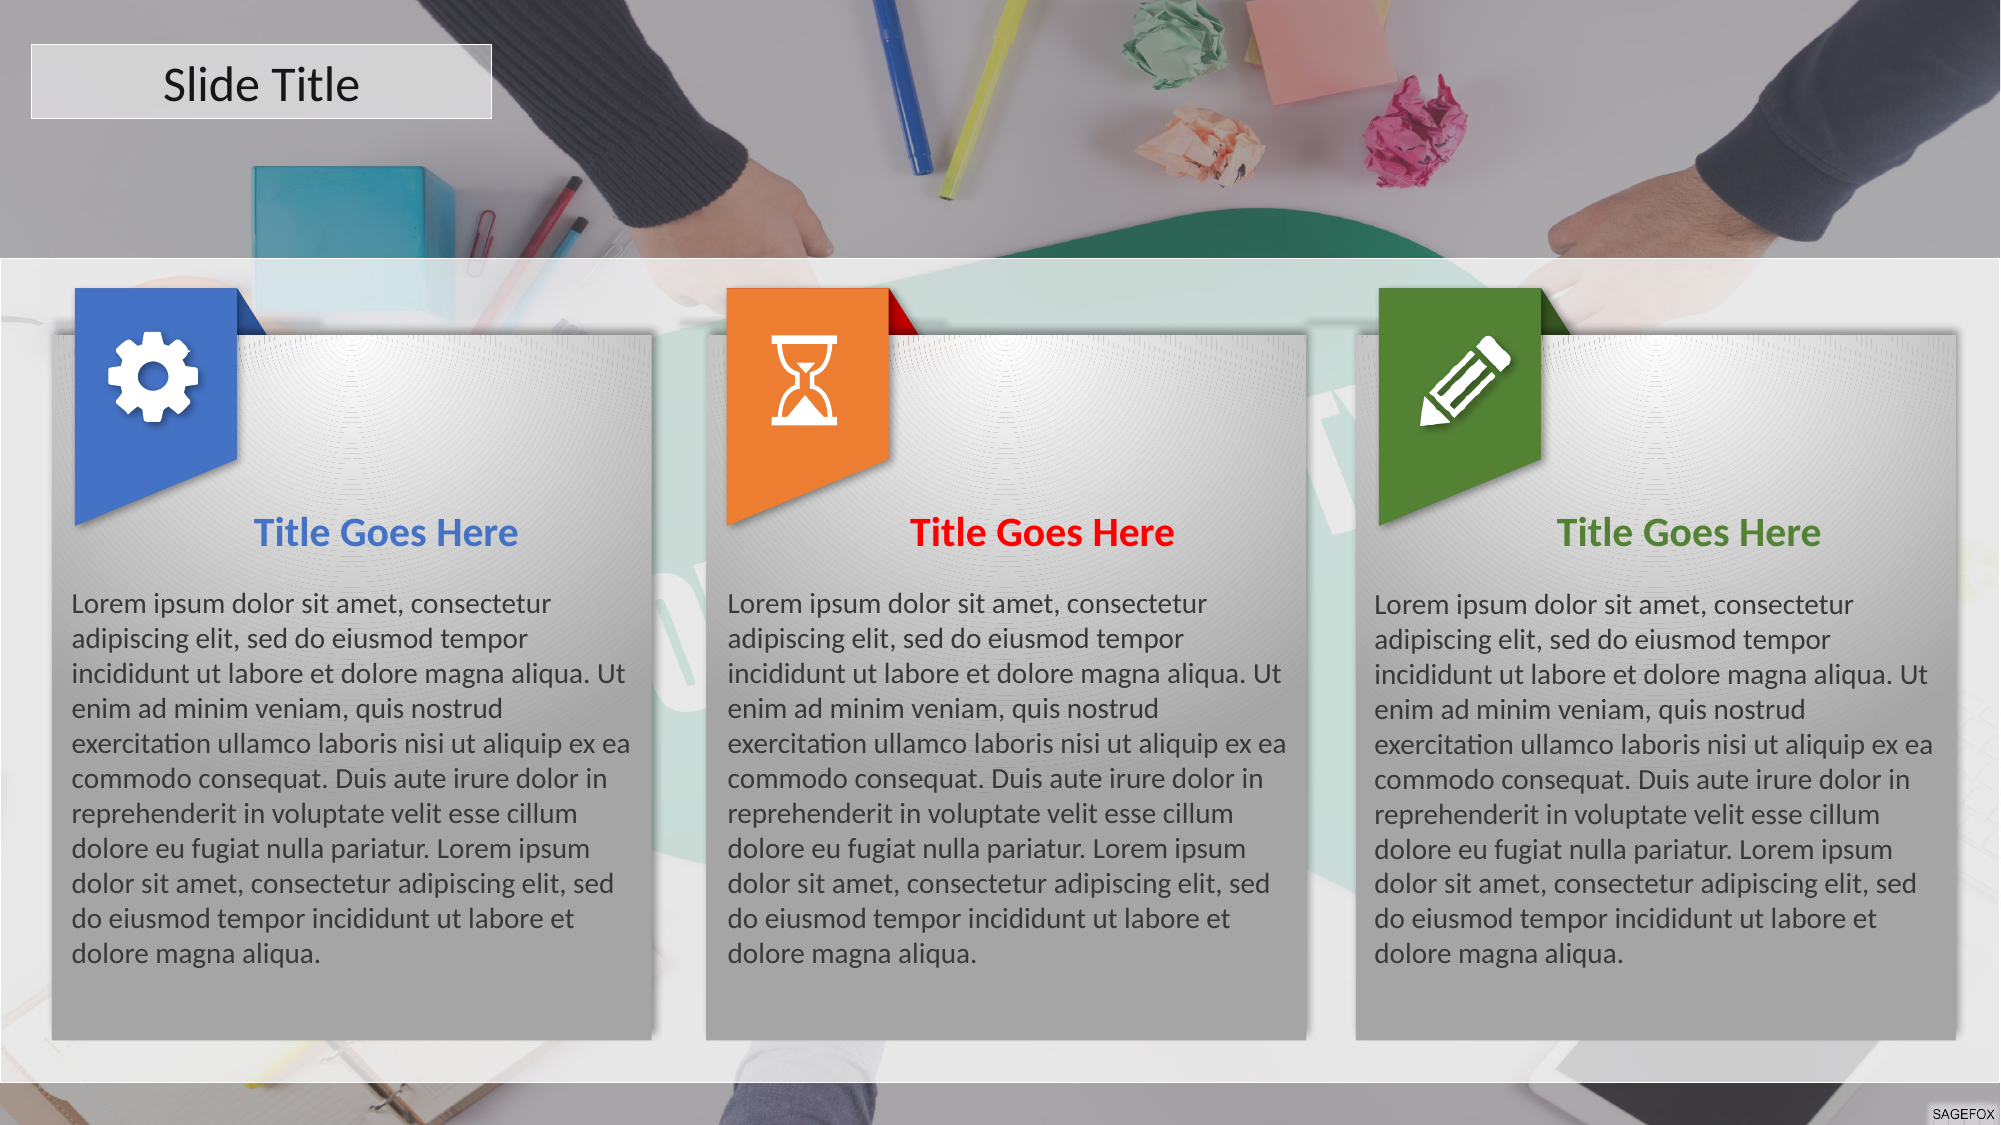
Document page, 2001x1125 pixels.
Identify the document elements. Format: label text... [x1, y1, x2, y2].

text_box [108, 372, 198, 422]
picture [1420, 335, 1511, 426]
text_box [56, 497, 656, 1017]
text_box [1355, 334, 1957, 1041]
text_box Slide Title [31, 44, 492, 119]
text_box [1358, 288, 1639, 372]
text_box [712, 497, 1312, 1017]
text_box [1359, 497, 1959, 1018]
text_box [0, 258, 2000, 1083]
text_box [725, 372, 890, 497]
text_box [705, 334, 1307, 1041]
text_box [51, 334, 653, 1041]
picture [1929, 1108, 1997, 1125]
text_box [771, 335, 837, 426]
text_box [73, 372, 238, 497]
text_box [1377, 372, 1542, 497]
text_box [706, 288, 987, 372]
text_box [54, 288, 335, 372]
